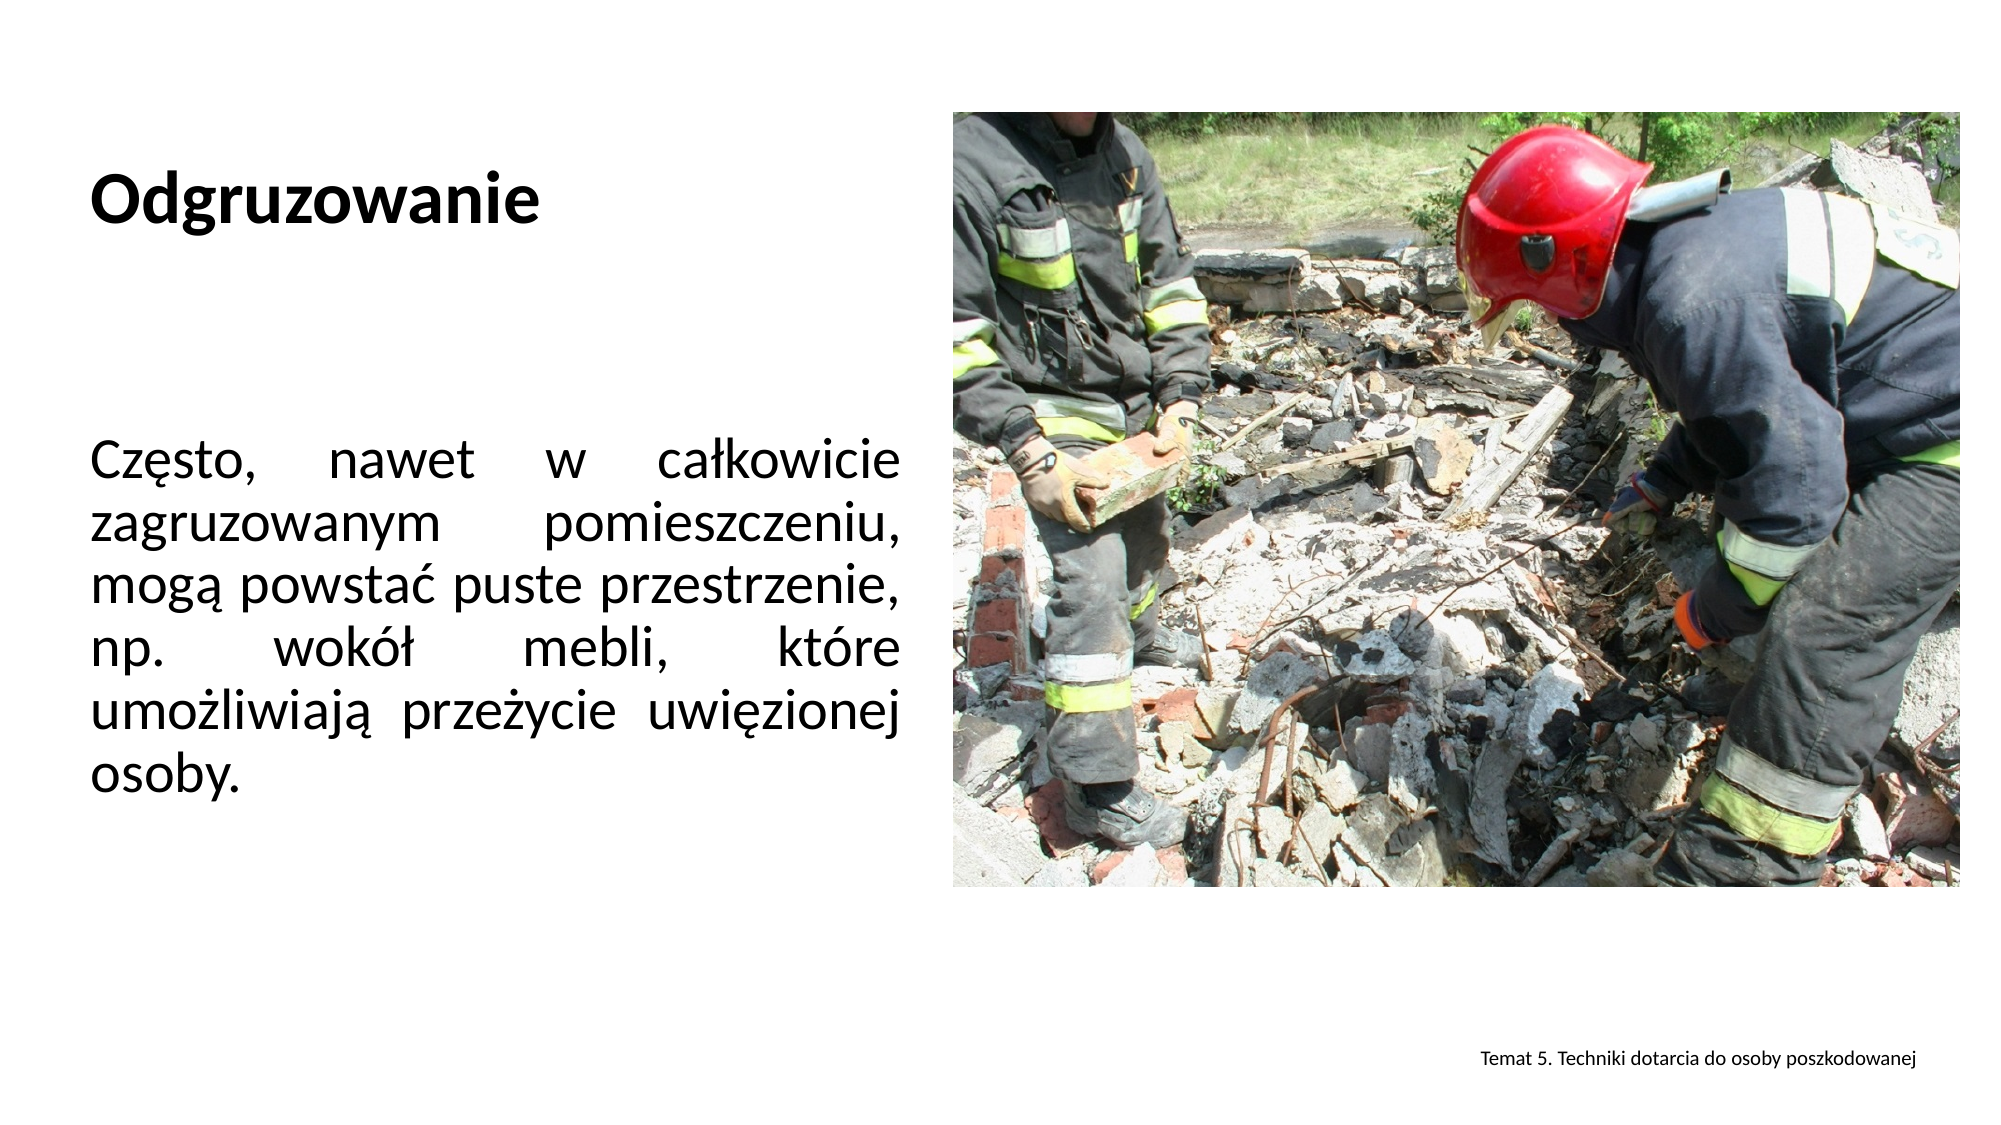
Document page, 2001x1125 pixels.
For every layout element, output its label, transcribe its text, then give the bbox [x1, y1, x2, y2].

text_box Temat 5. Techniki dotarcia do osoby poszkodowanej [1465, 997, 1994, 1118]
list Odgruzowanie Często, nawet w całkowicie zagruzowanym pomieszczeniu, mogą powstać puste przestrzenie, np. wokół mebli, które umożliwiają przeżycie uwięzionej osoby. [75, 151, 917, 1052]
picture [953, 112, 1960, 887]
